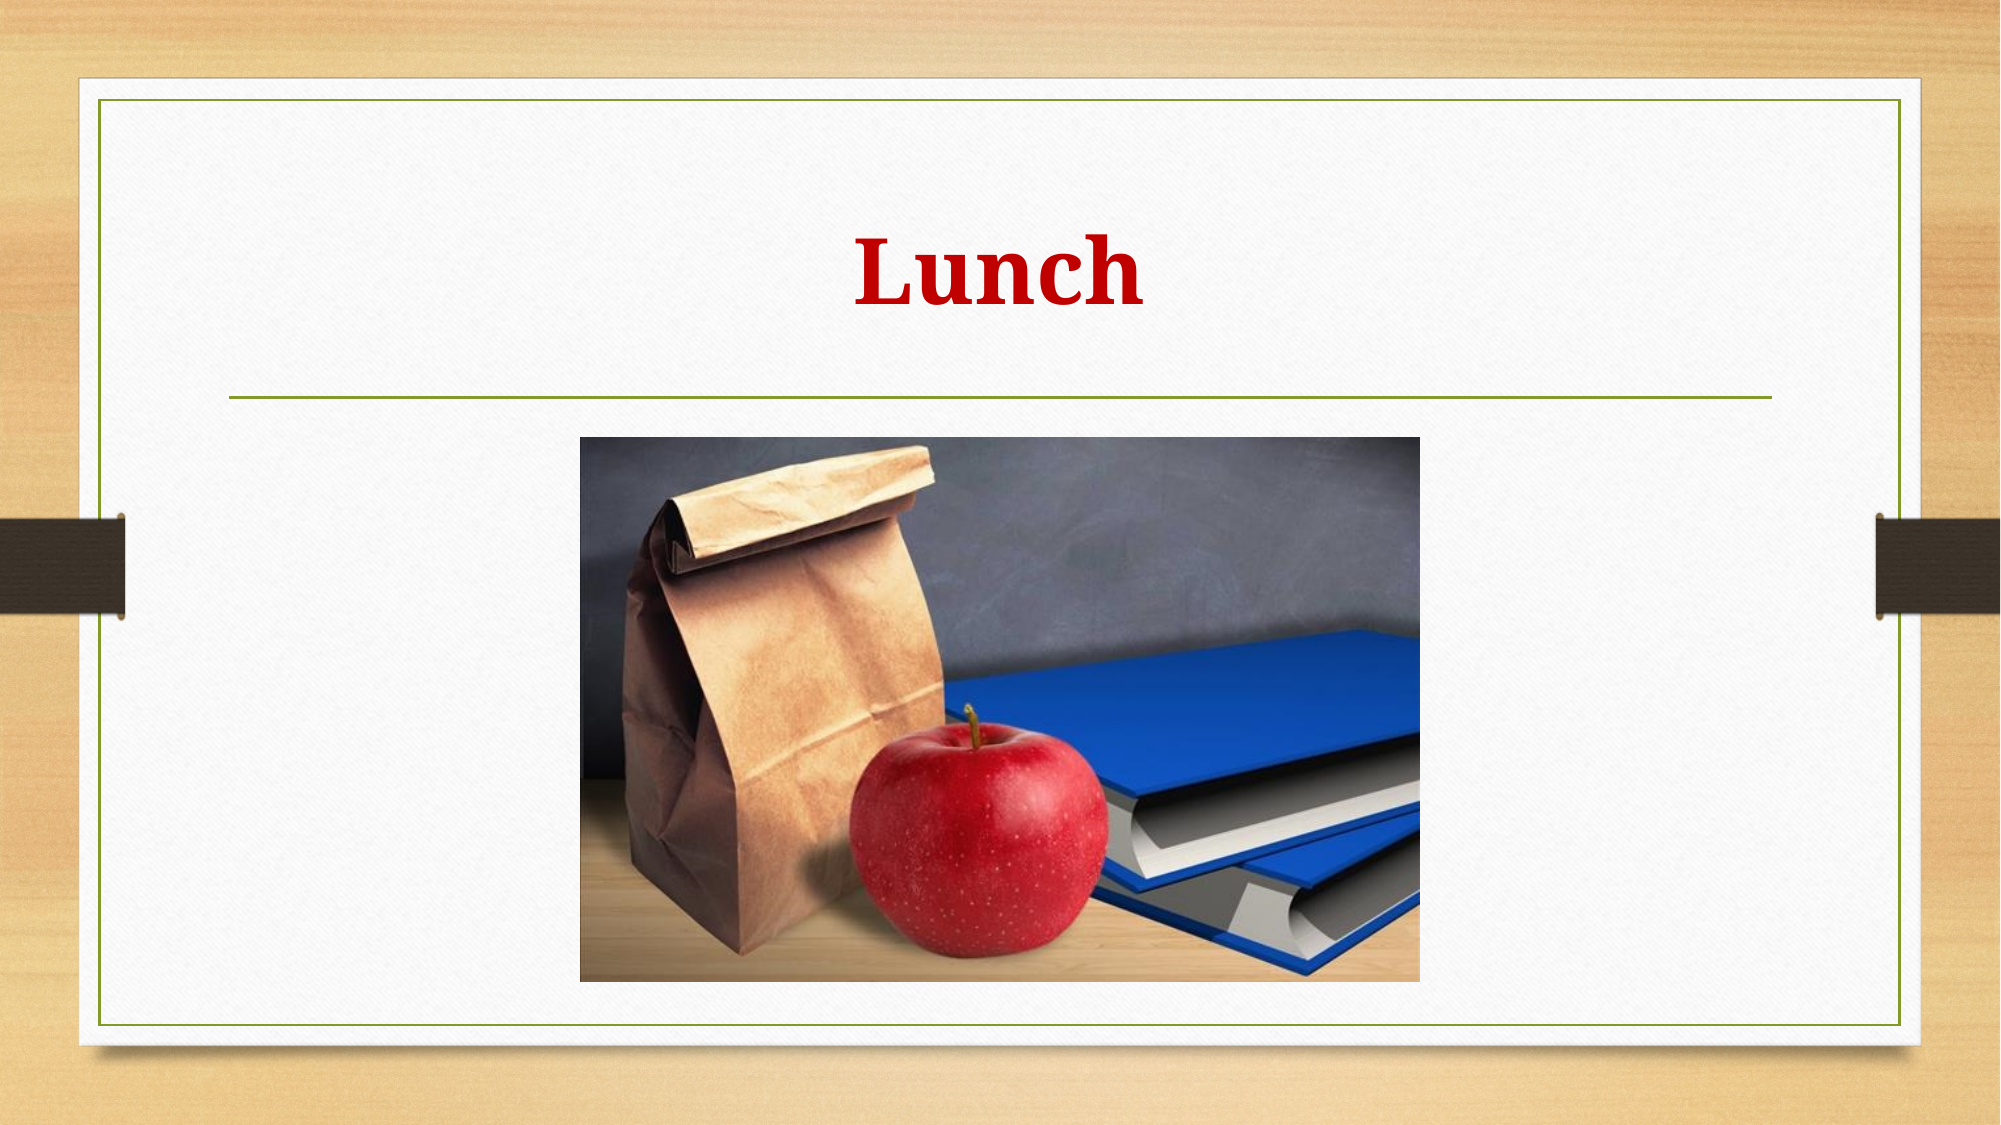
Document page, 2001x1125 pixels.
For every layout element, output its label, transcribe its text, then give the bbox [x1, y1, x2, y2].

picture [0, 0, 2001, 1125]
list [580, 437, 1420, 983]
title Lunch [212, 161, 1788, 375]
